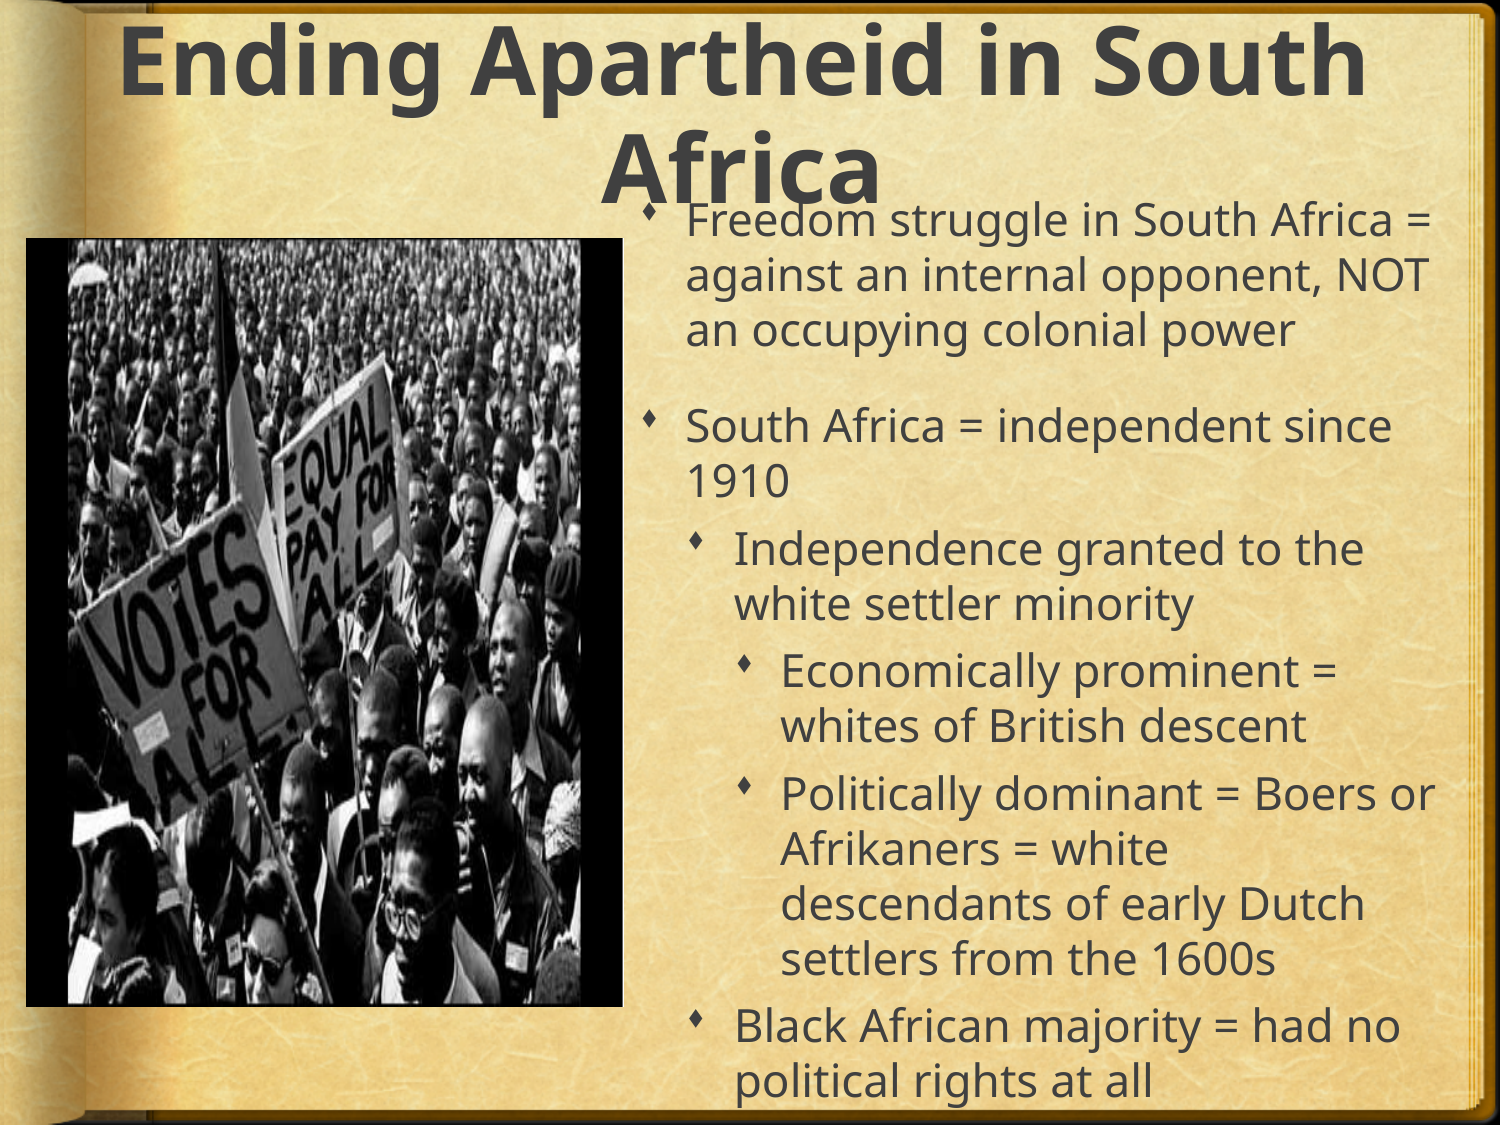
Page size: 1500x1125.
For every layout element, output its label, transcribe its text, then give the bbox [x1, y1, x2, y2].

picture [0, 0, 1500, 1125]
list Freedom struggle in South Africa = against an internal opponent, NOT an occupying colonial power South Africa = independent since 1910 Independence granted to the white settler minority Economically prominent = whites of British descent Politically dominant = Boers or Afrikaners = white descendants of early Dutch settlers from the 1600s Black African majority = had no political rights at all [623, 183, 1460, 1080]
title Ending Apartheid in South Africa [26, 45, 1460, 183]
